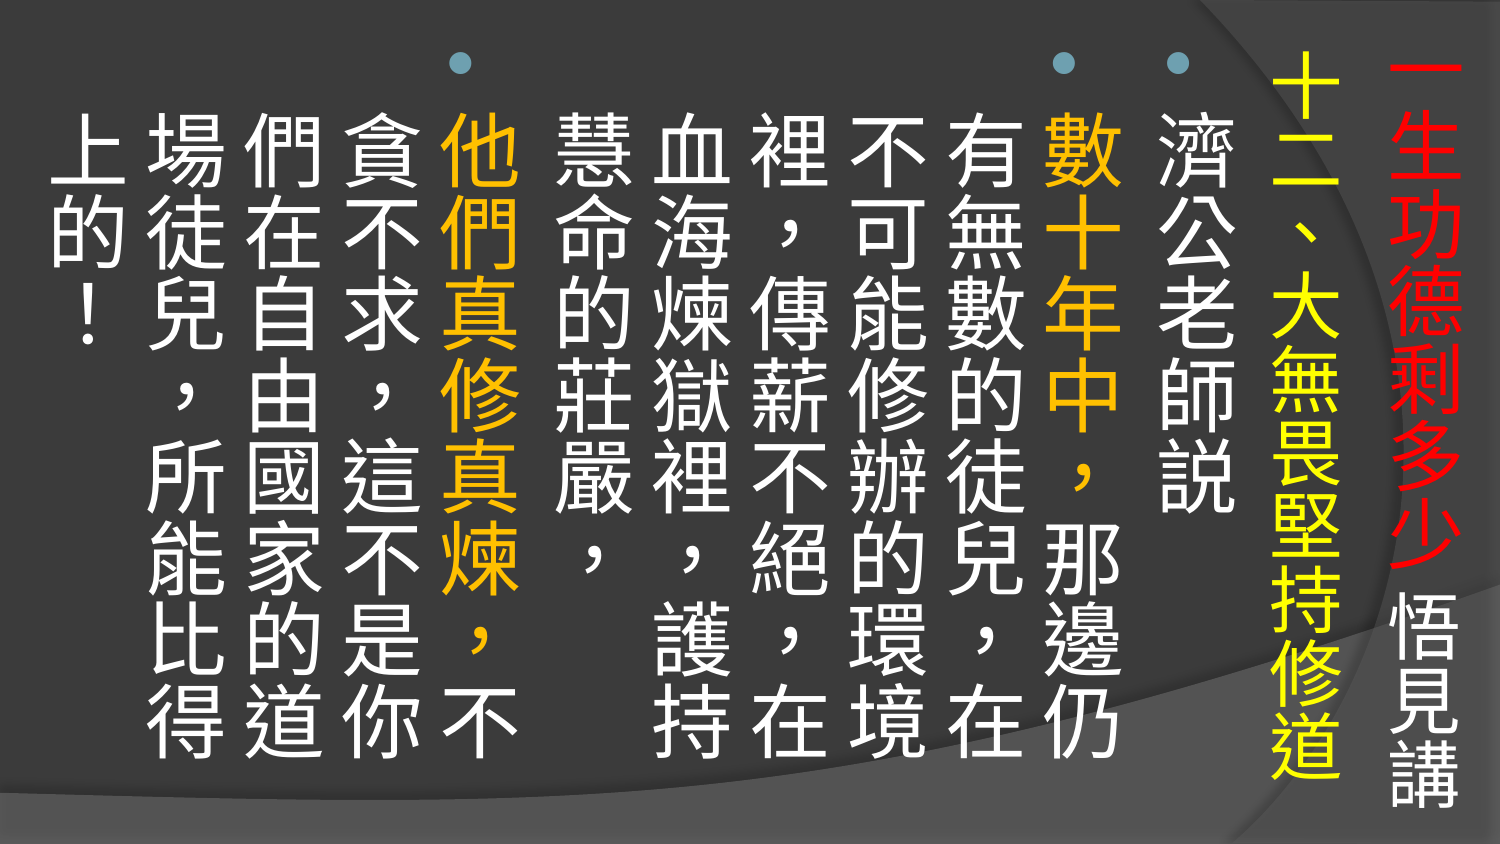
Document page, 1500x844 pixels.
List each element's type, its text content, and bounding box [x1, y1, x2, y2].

title 一生功德剩多少 悟見講 [1364, 21, 1483, 820]
list 十二、大無畏堅持修道 濟公老師説 數十年中，那邊仍有無數的徒兒，在不可能修辦的環境裡，傳薪不絕，在血海煉獄裡，護持慧命的莊嚴， 他們真修真煉，不貪不求，這不是你們在自由國家的道場徒兒，所能比得上的！ [29, 27, 1365, 820]
